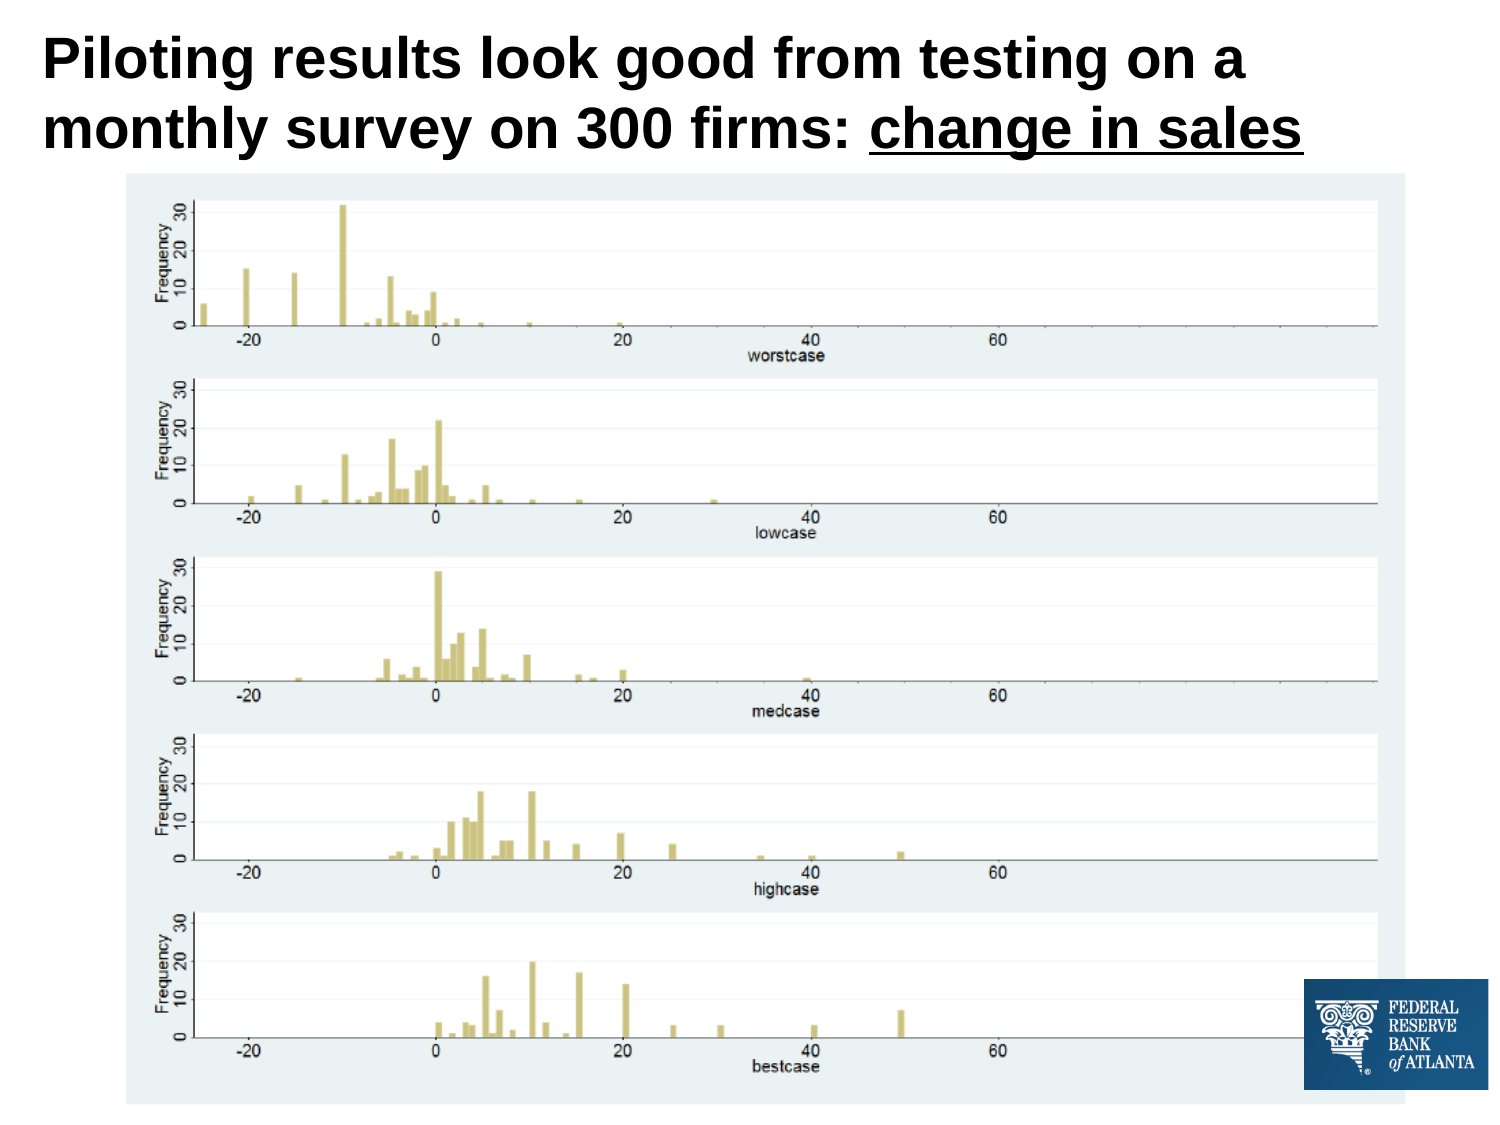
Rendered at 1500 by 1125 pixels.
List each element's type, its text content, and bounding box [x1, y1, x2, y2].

title Piloting results look good from testing on a monthly survey on 300 firms: change in sales [27, 12, 1378, 144]
picture [0, 145, 1500, 1125]
